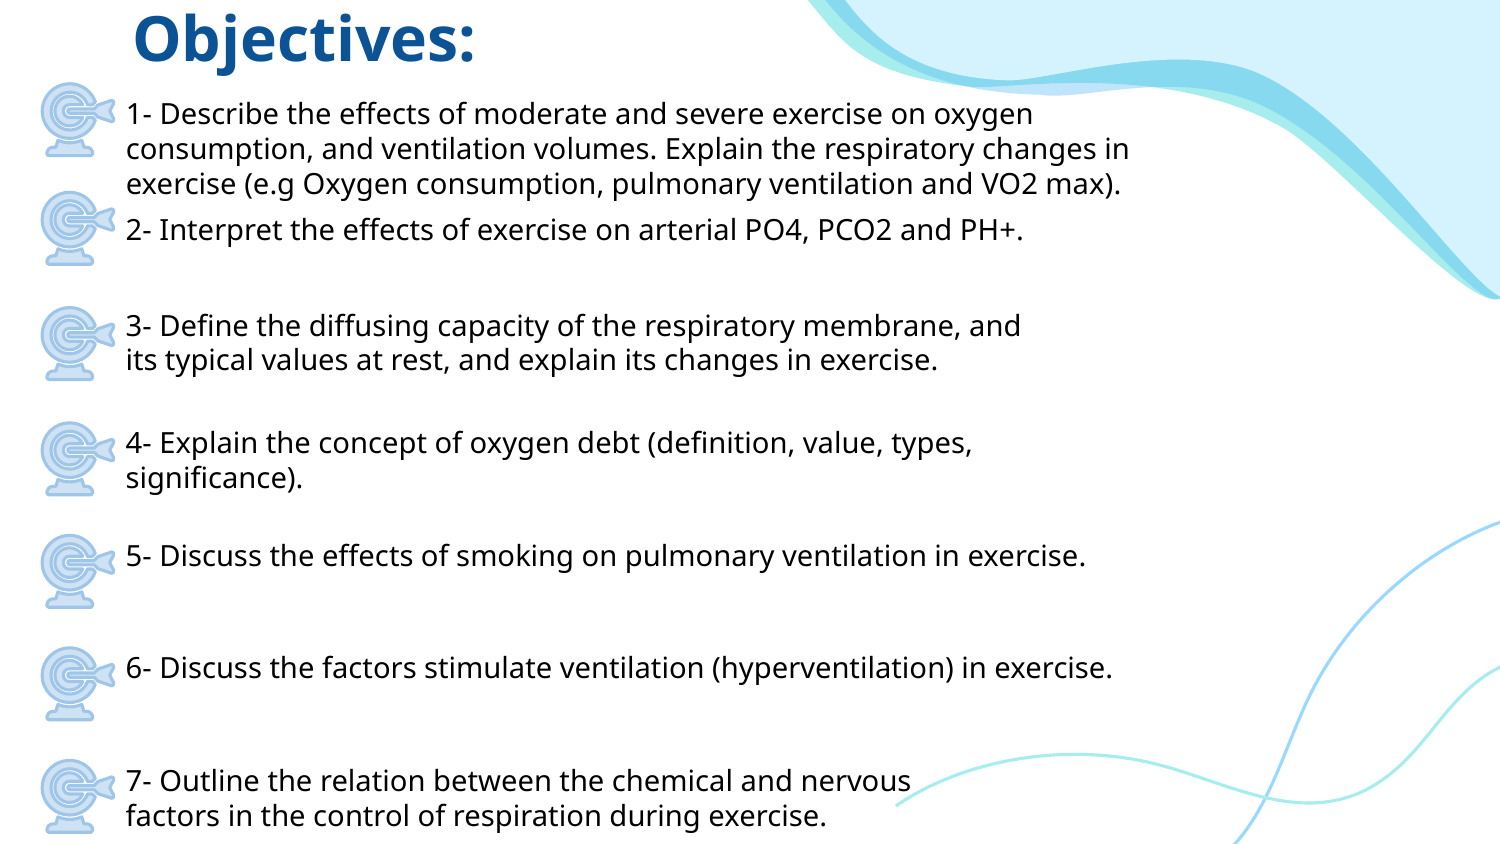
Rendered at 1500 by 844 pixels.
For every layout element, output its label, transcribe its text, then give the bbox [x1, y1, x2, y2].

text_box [41, 83, 115, 156]
text_box 1- Describe the effects of moderate and severe exercise on oxygen consumption, and ventilation volumes. Explain the respiratory changes in exercise (e.g Oxygen consumption, pulmonary ventilation and VO2 max). [110, 80, 1187, 193]
title Objectives: [117, 0, 1383, 61]
text_box 7- Outline the relation between the chemical and nervous factors in the control of respiration during exercise. [110, 747, 986, 839]
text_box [41, 535, 115, 608]
text_box 5- Discuss the effects of smoking on pulmonary ventilation in exercise. [110, 522, 1162, 614]
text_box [41, 422, 115, 496]
text_box 2- Interpret the effects of exercise on arterial PO4, PCO2 and PH+. [110, 196, 1162, 288]
text_box 6- Discuss the factors stimulate ventilation (hyperventilation) in exercise. [110, 634, 1162, 727]
text_box 3- Define the diffusing capacity of the respiratory membrane, and its typical values at rest, and explain its changes in exercise. [110, 291, 1040, 384]
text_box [41, 307, 115, 380]
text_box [41, 192, 115, 265]
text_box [41, 647, 115, 721]
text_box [41, 760, 115, 833]
text_box 4- Explain the concept of oxygen debt (definition, value, types, significance). [110, 409, 1162, 502]
